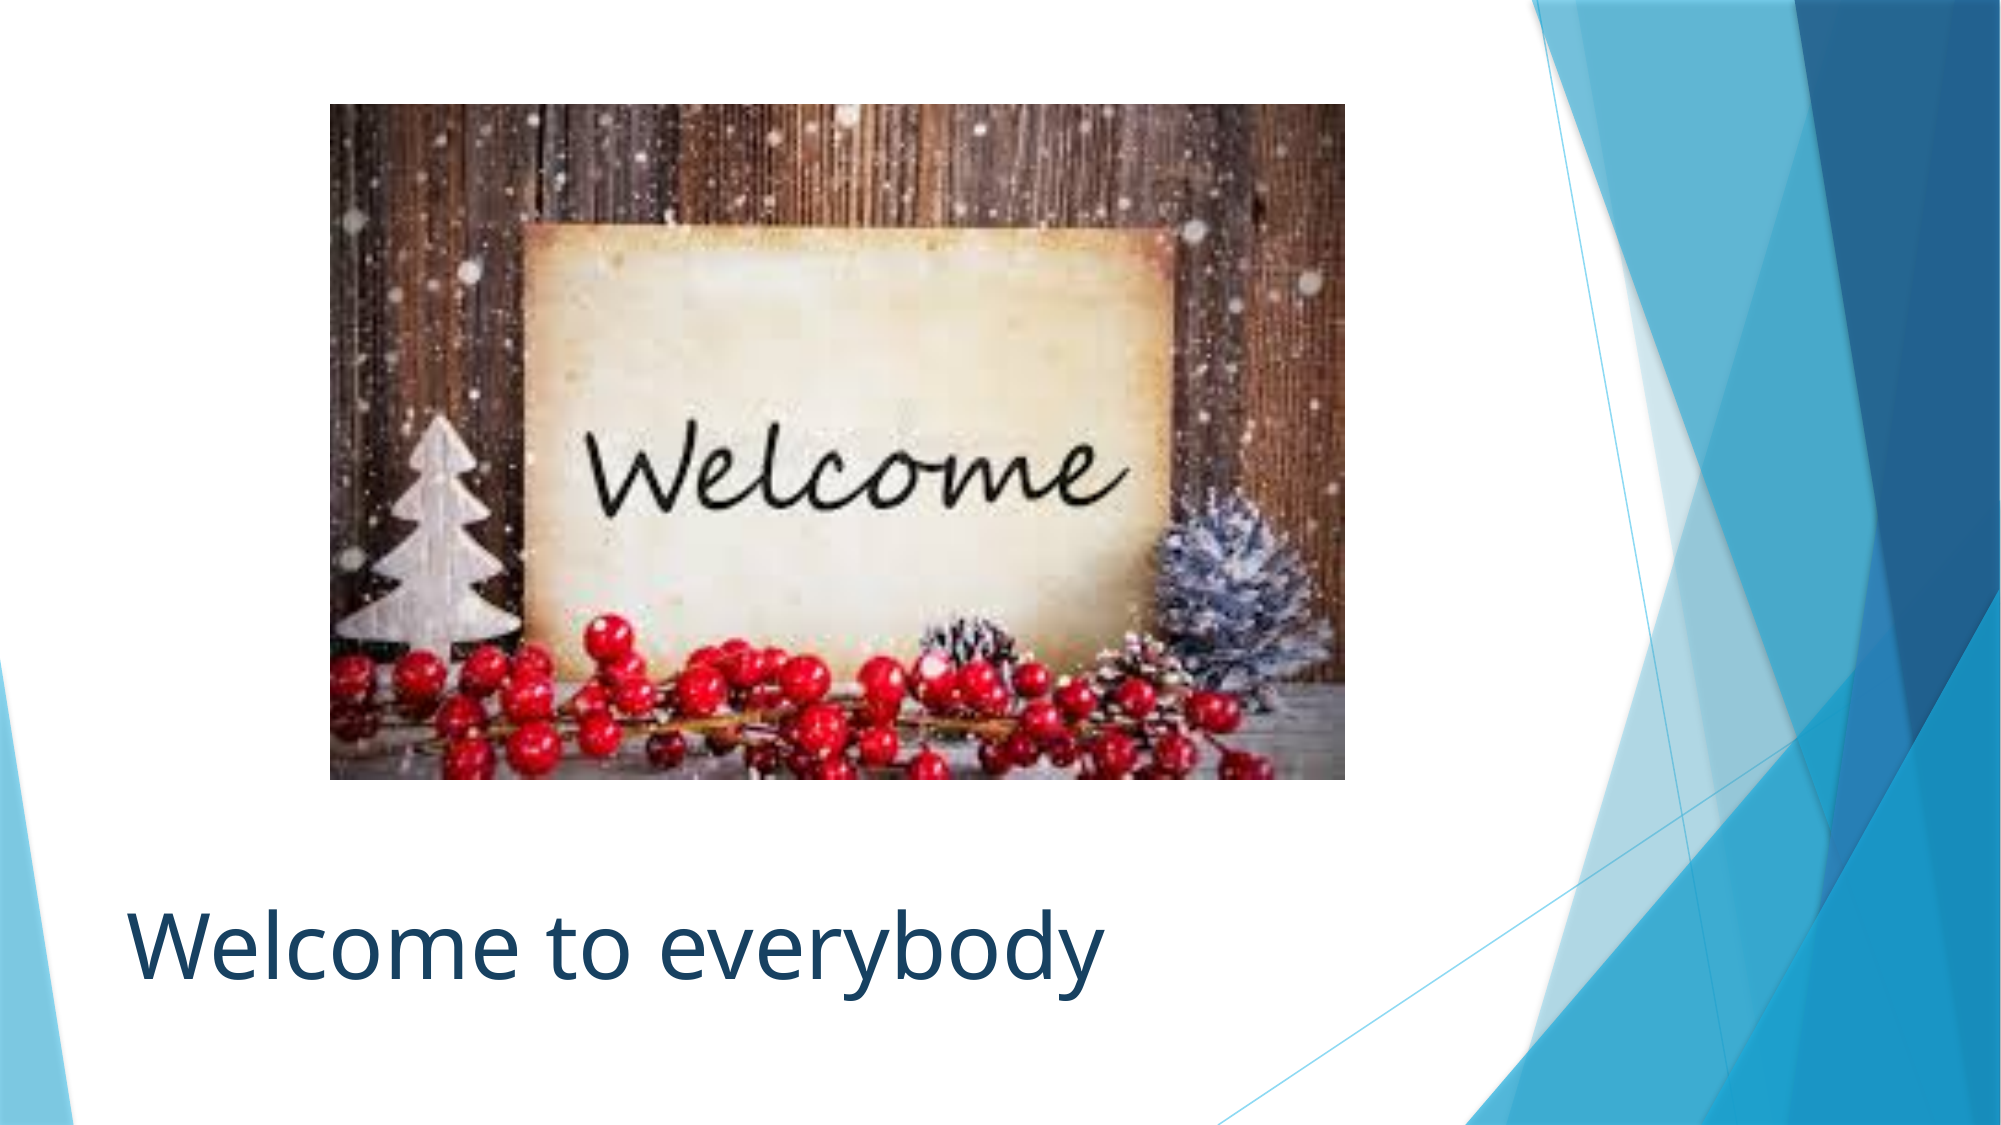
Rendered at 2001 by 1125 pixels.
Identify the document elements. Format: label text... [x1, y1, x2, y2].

picture [329, 104, 1345, 781]
list Welcome to everybody [111, 880, 1522, 991]
